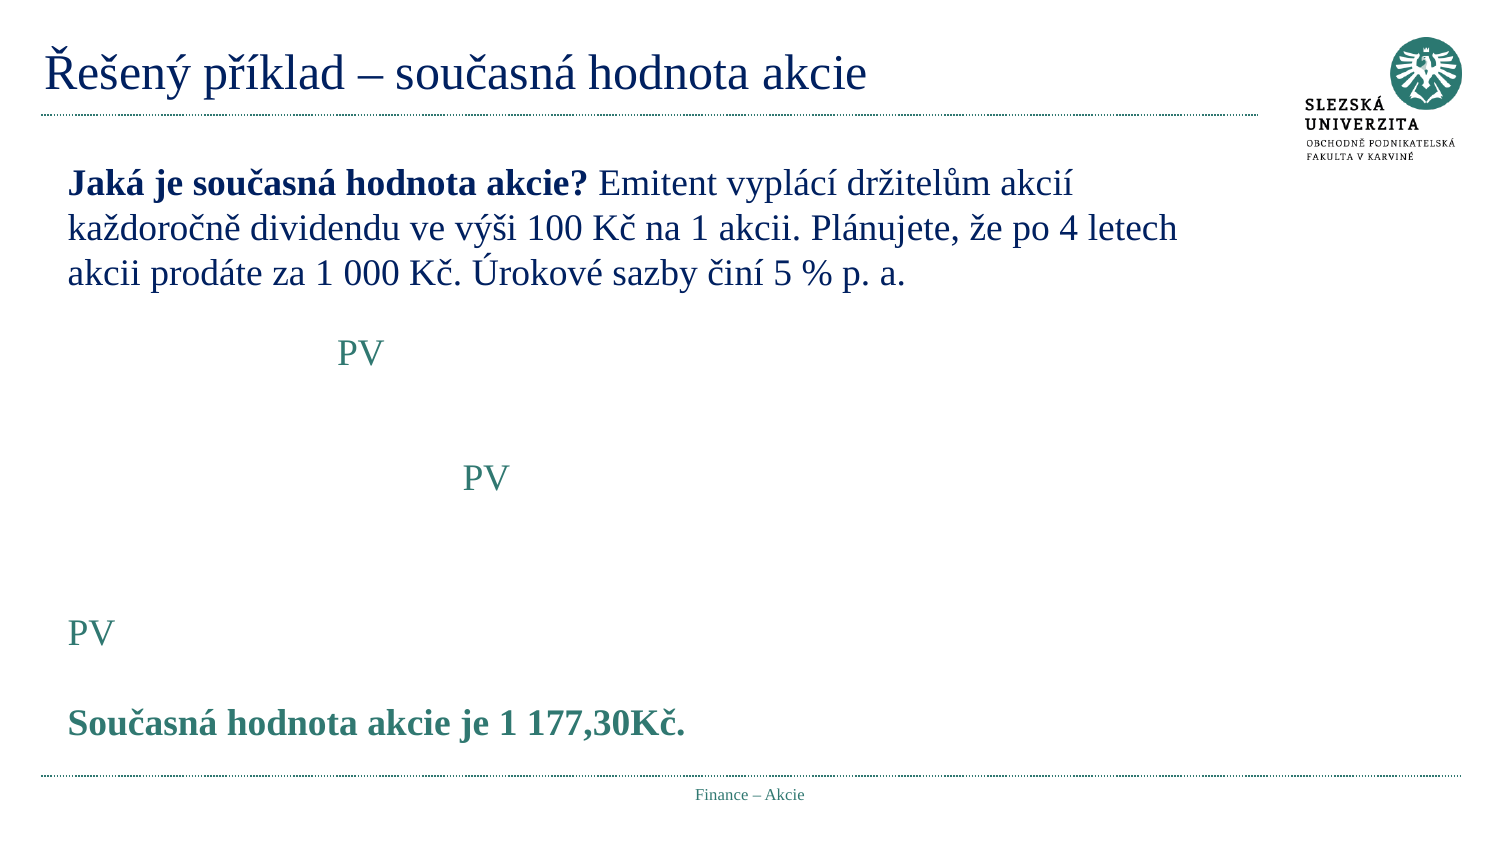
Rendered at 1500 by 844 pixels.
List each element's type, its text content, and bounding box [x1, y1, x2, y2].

title Řešený příklad – současná hodnota akcie [29, 32, 1034, 116]
picture [1305, 37, 1462, 160]
text_box [74, 161, 1425, 844]
